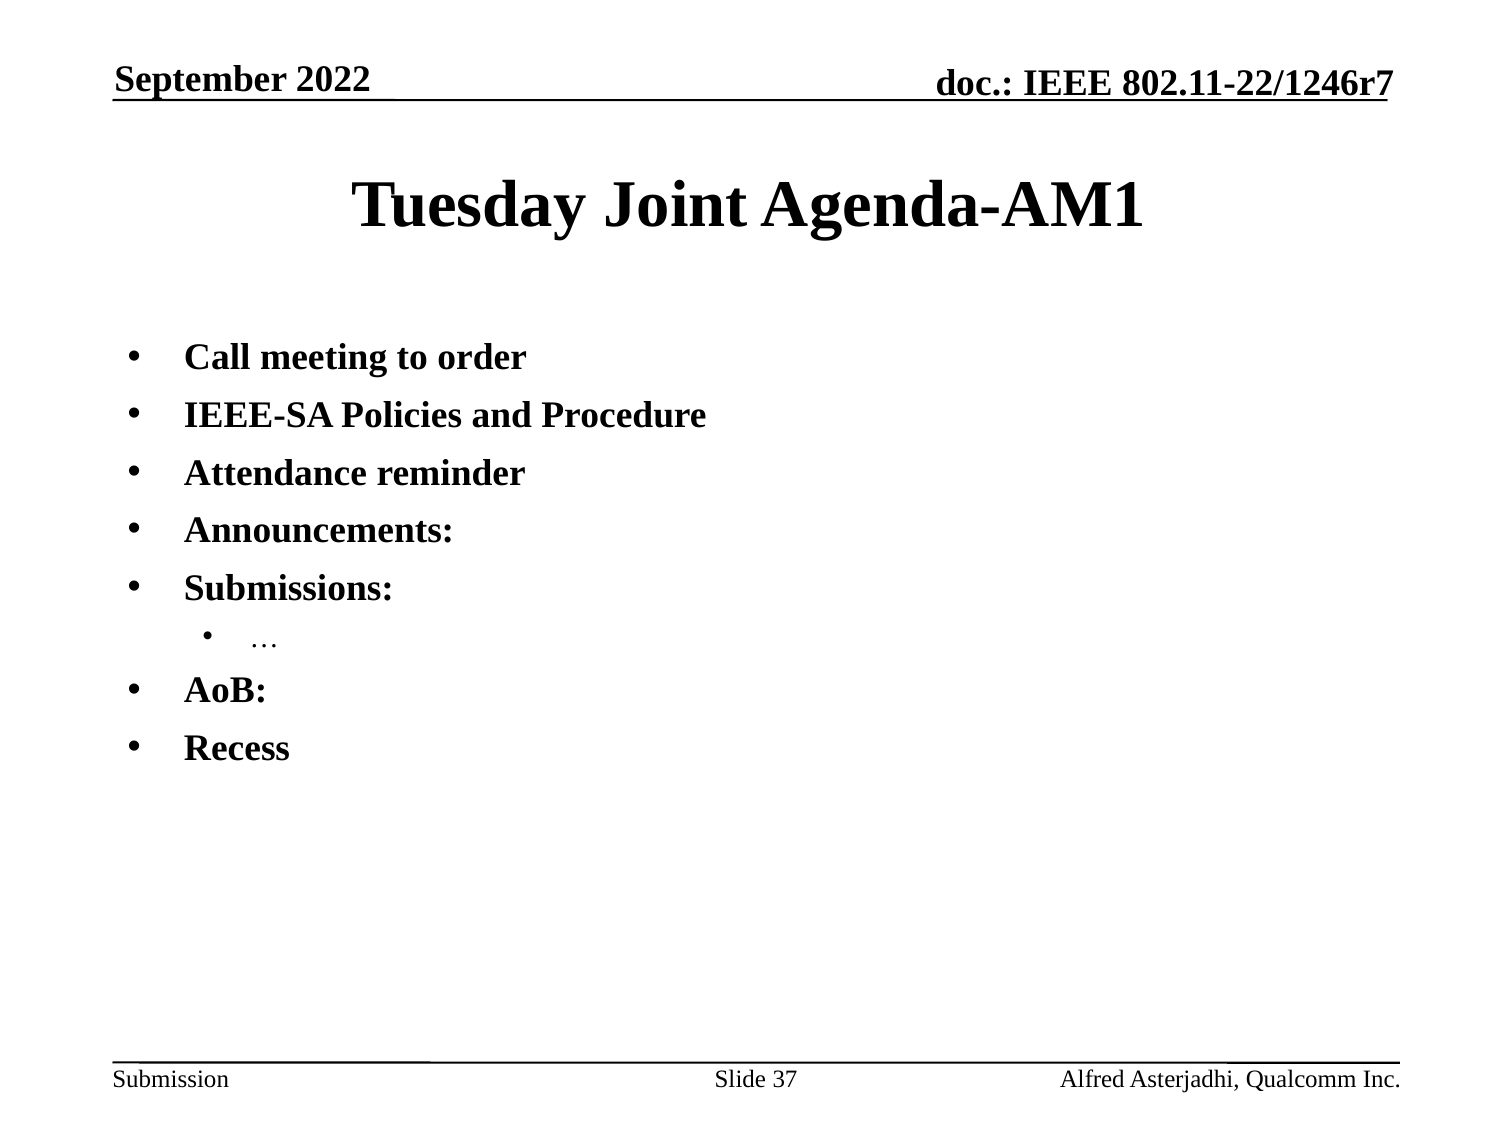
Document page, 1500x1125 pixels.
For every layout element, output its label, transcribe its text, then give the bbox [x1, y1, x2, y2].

list Call meeting to order IEEE-SA Policies and Procedure Attendance reminder Announcements: Submissions: … AoB: Recess [112, 324, 1388, 1063]
slide_number Slide 37 [712, 1061, 800, 1123]
title Tuesday Joint Agenda-AM1 [112, 112, 1388, 288]
footer Alfred Asterjadhi, Qualcomm Inc. [878, 1061, 1402, 1093]
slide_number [114, 54, 423, 100]
